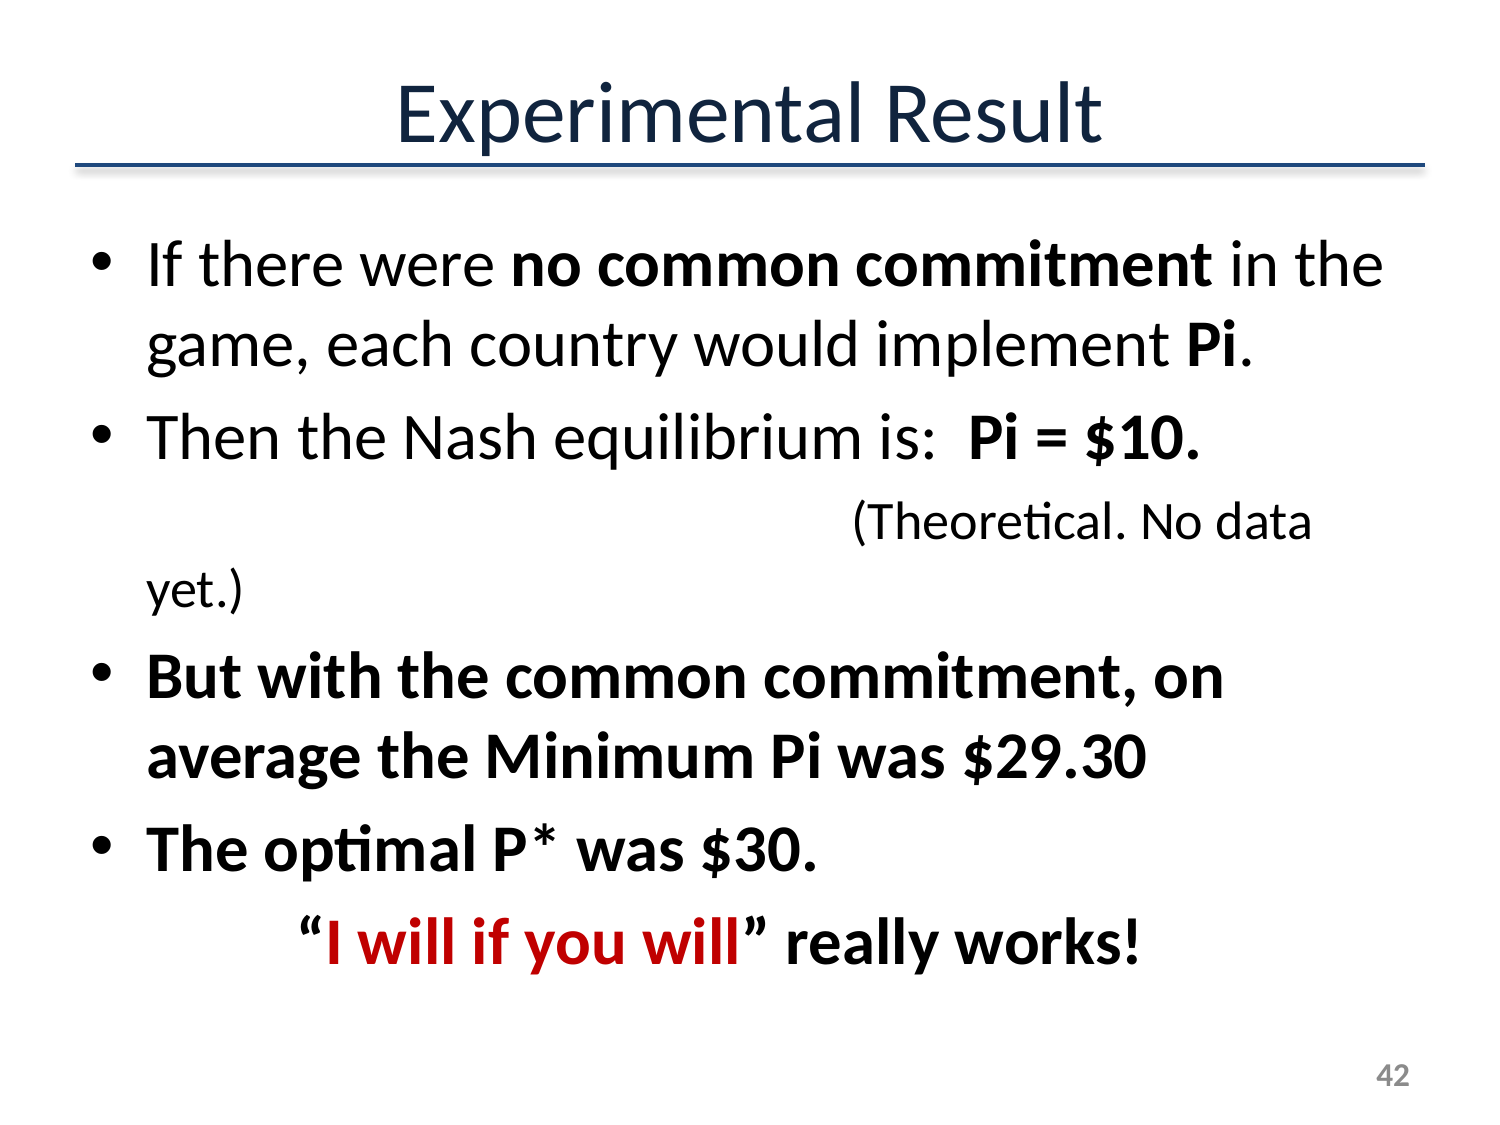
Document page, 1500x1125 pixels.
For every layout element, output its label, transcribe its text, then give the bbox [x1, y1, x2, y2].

slide_number 42 [1074, 1042, 1425, 1103]
list If there were no common commitment in the game, each country would implement Pi. Then the Nash equilibrium is: Pi = $10. (Theoretical. No data yet.) But with the common commitment, on average the Minimum Pi was $29.30 The optimal P* was $30. “I will if you will” really works! [75, 212, 1425, 1005]
title Experimental Result [75, 45, 1425, 200]
